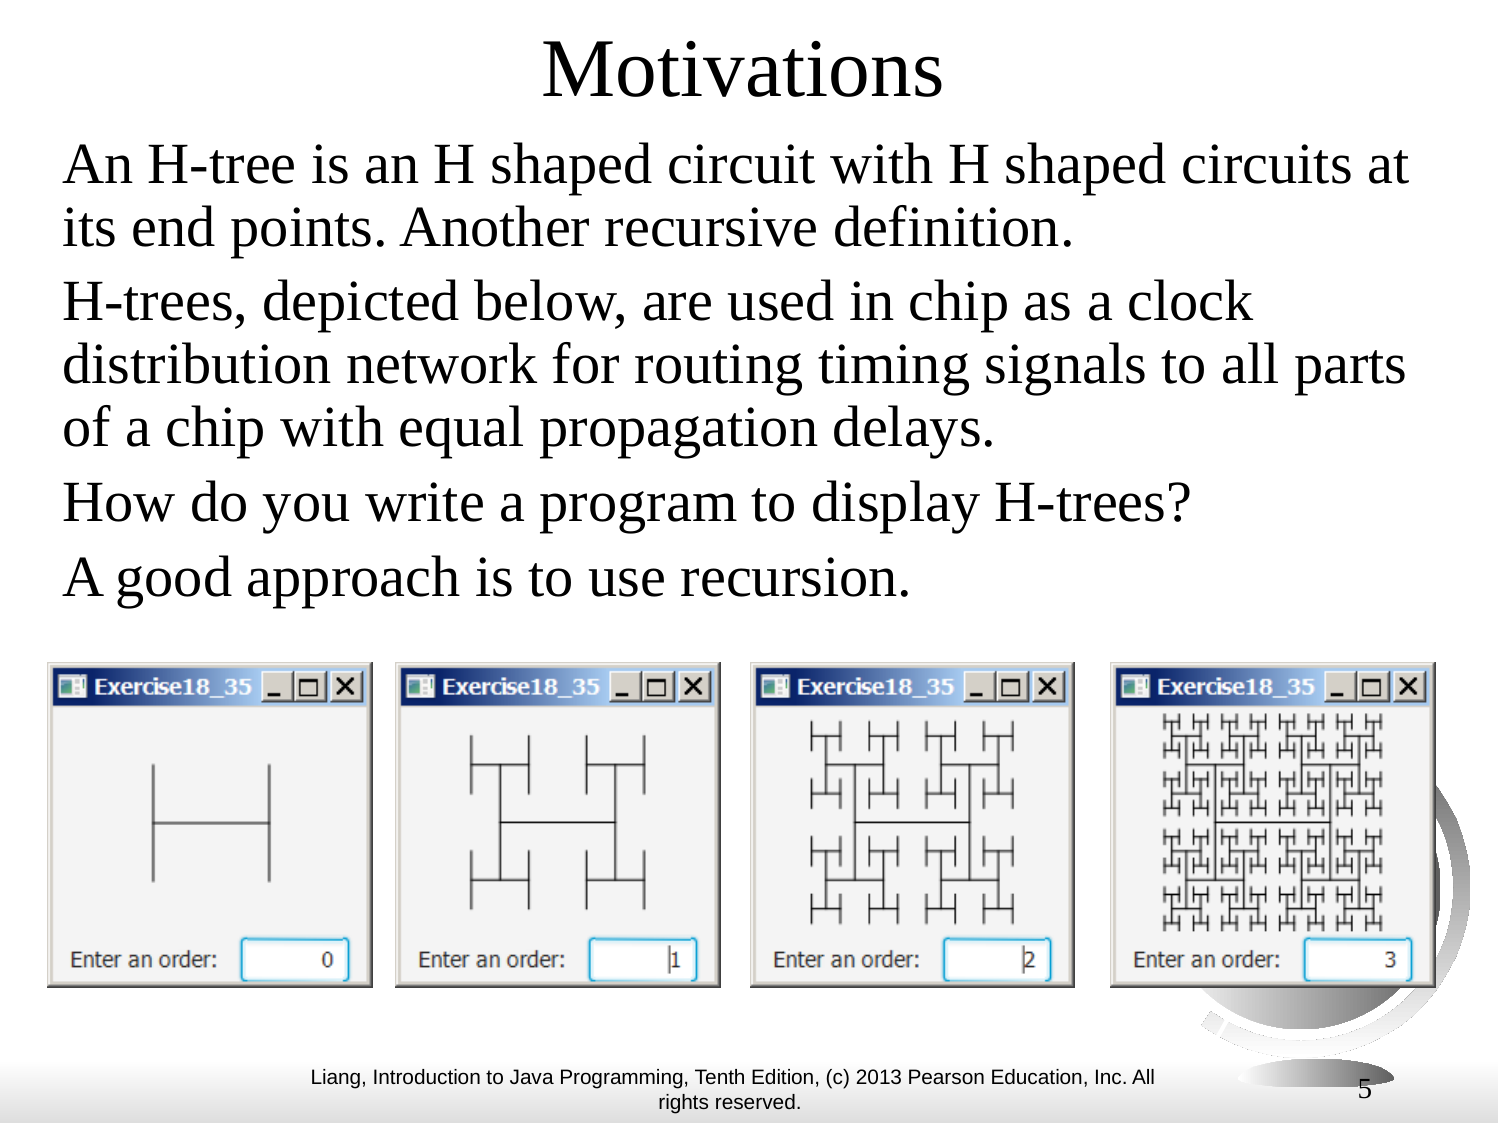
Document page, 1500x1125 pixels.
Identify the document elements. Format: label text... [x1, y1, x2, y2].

picture [1110, 662, 1436, 988]
picture [47, 662, 373, 988]
title Motivations [24, 7, 1463, 119]
picture [395, 662, 721, 988]
slide_number 5 [1074, 1049, 1388, 1125]
list An H-tree is an H shaped circuit with H shaped circuits at its end points. Another recursive definition. H-trees, depicted below, are used in chip as a clock distribution network for routing timing signals to all parts of a chip with equal propagation delays. How do you write a program to display H-trees? A good approach is to use recursion. [47, 125, 1465, 634]
picture [749, 662, 1075, 988]
